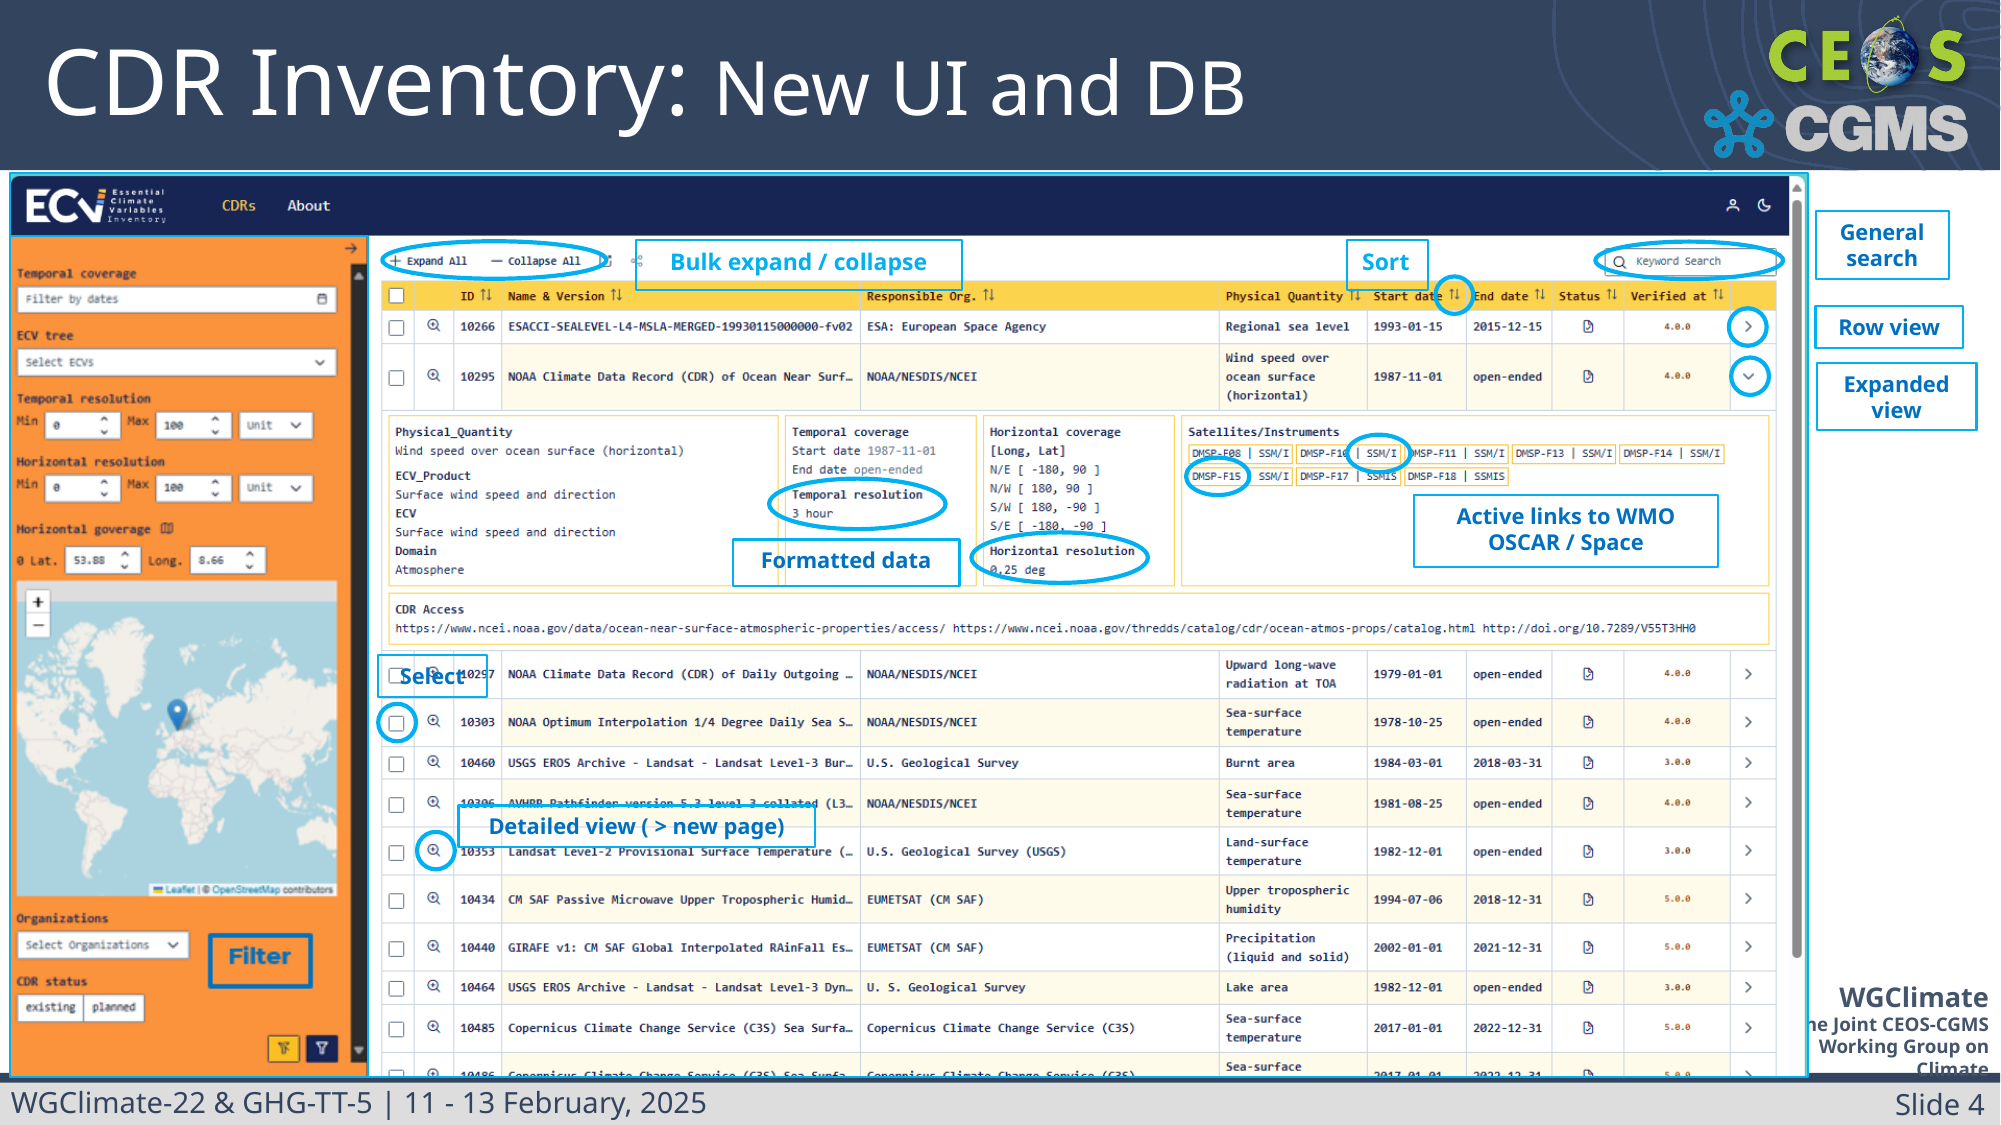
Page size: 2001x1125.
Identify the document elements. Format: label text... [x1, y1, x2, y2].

picture [1659, 15, 2001, 204]
text_box General search [1815, 211, 1950, 279]
title CDR Inventory: New UI and DB [28, 28, 1569, 157]
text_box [10, 173, 1808, 1077]
text_box Expanded view [1816, 363, 1977, 431]
text_box Row view [1815, 306, 1963, 348]
